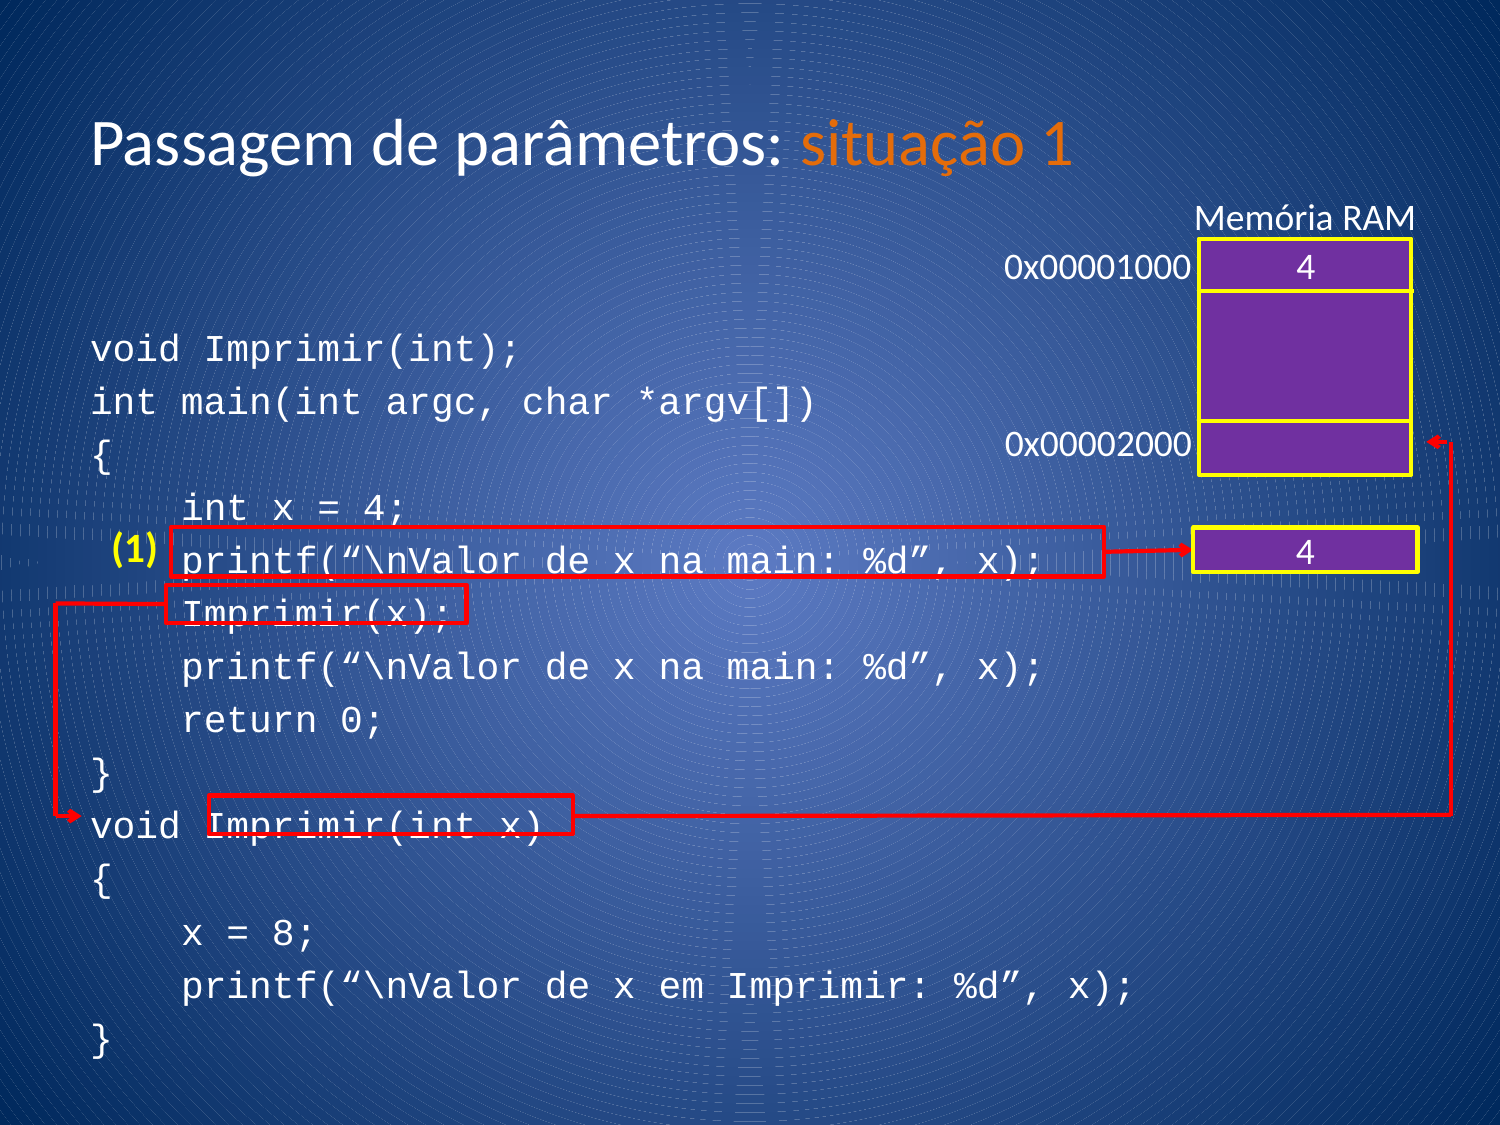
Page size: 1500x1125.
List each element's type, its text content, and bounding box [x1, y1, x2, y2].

text_box [164, 585, 469, 625]
title Passagem de parâmetros: situação 1 [75, 45, 1425, 233]
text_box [81, 519, 1418, 577]
list void Imprimir(int); int main(int argc, char *argv[]) { int x = 4; printf(“\nValor de x na main: %d”, x); Imprimir(x); printf(“\nValor de x na main: %d”, x); return 0; } void Imprimir(int x) { x = 8; printf(“\nValor de x em Imprimir: %d”, x); } [75, 262, 1425, 1071]
text_box [207, 793, 575, 836]
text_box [973, 191, 1483, 476]
